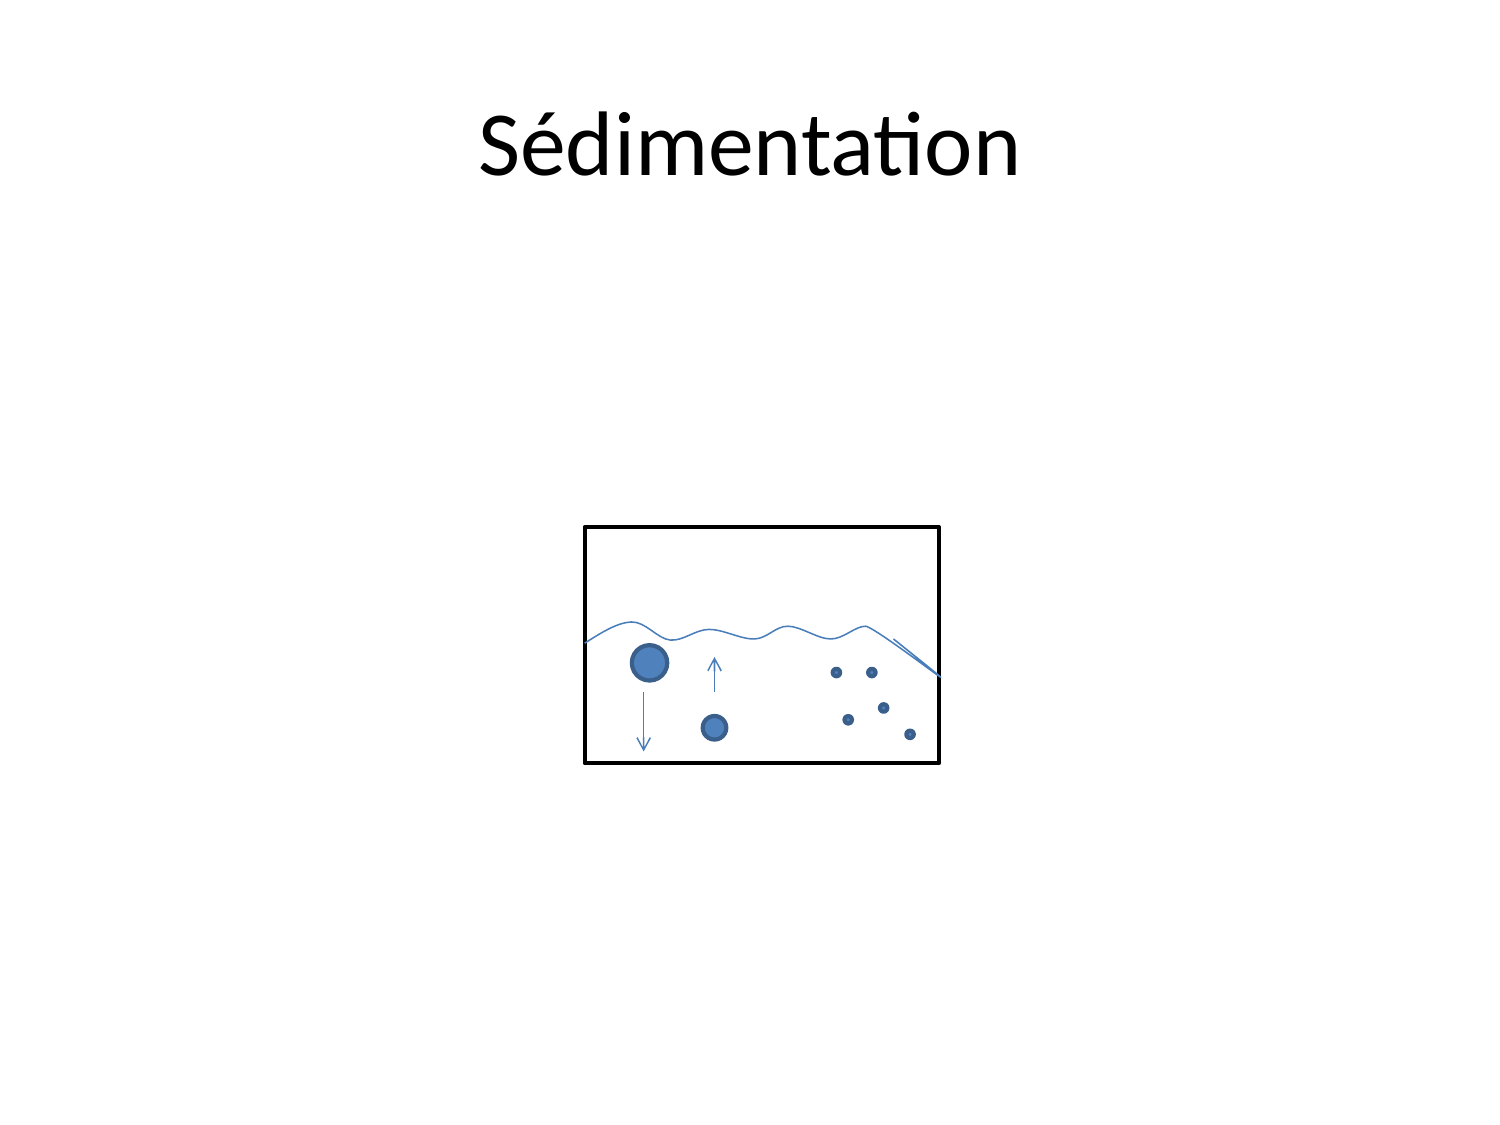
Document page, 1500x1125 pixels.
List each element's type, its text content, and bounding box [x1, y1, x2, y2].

text_box [629, 643, 670, 683]
text_box [904, 728, 916, 741]
text_box [584, 621, 942, 678]
text_box [830, 666, 843, 679]
title Sédimentation [75, 45, 1425, 233]
text_box [583, 525, 941, 765]
text_box [866, 666, 878, 679]
text_box [700, 713, 729, 742]
text_box [877, 702, 890, 714]
text_box [842, 714, 855, 726]
